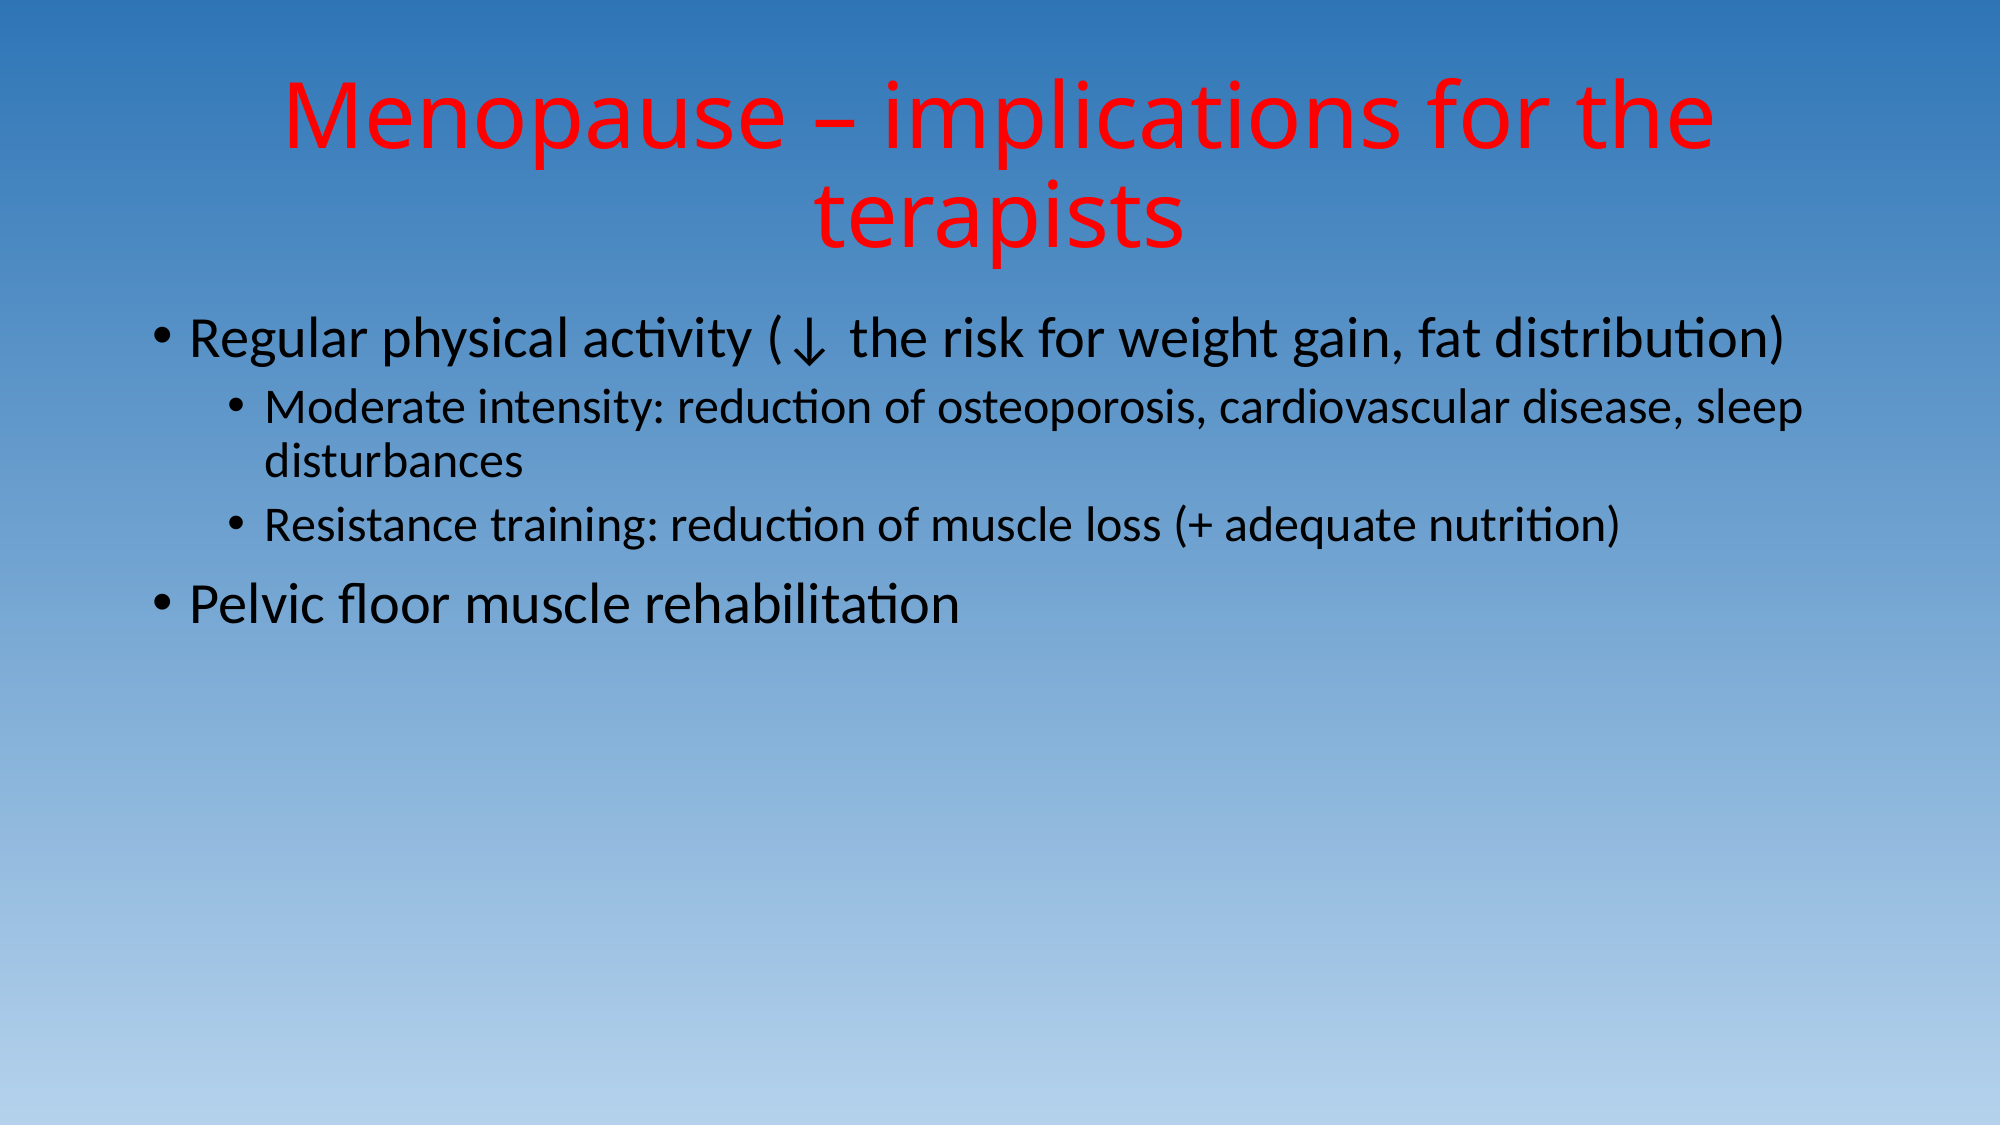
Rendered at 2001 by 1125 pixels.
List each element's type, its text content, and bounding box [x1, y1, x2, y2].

title Menopause – implications for the terapists [137, 59, 1863, 278]
list Regular physical activity (↓ the risk for weight gain, fat distribution) Moderate intensity: reduction of osteoporosis, cardiovascular disease, sleep disturbances Resistance training: reduction of muscle loss (+ adequate nutrition) Pelvic floor muscle rehabilitation [137, 299, 1863, 1014]
